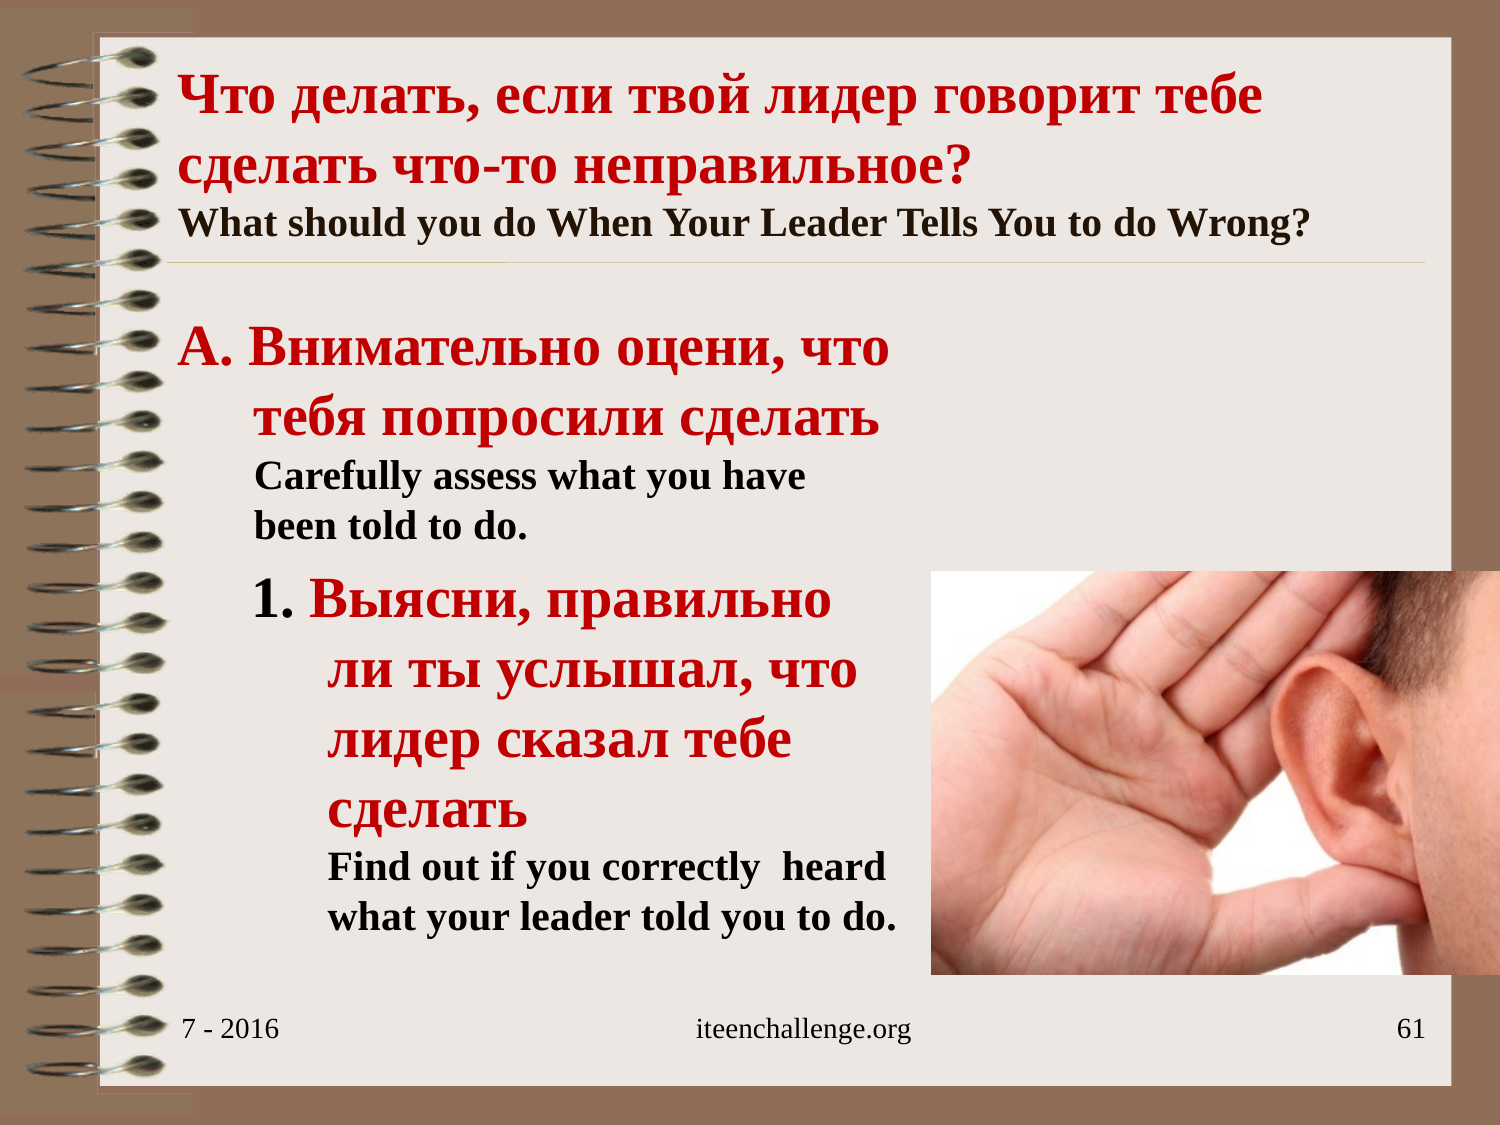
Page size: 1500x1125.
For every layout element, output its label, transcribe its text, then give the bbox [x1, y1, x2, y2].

picture [931, 571, 1500, 976]
picture [0, 8, 194, 674]
list А. Внимательно оцени, что тебя попросили сделать Carefully assess what you have been told to do. 1. Выясни, правильно ли ты услышал, что лидер сказал тебе сделать Find out if you correctly heard what your leader told you to do. [162, 299, 913, 1001]
title Что делать, если твой лидер говорит тебе сделать что-то неправильное? What should you do When Your Leader Tells You to do Wrong? [162, 12, 1451, 288]
slide_number 61 [1128, 1001, 1442, 1077]
picture [0, 692, 194, 1115]
slide_number 7 - 2016 [166, 1001, 479, 1077]
footer iteenchallenge.org [566, 1001, 1042, 1077]
